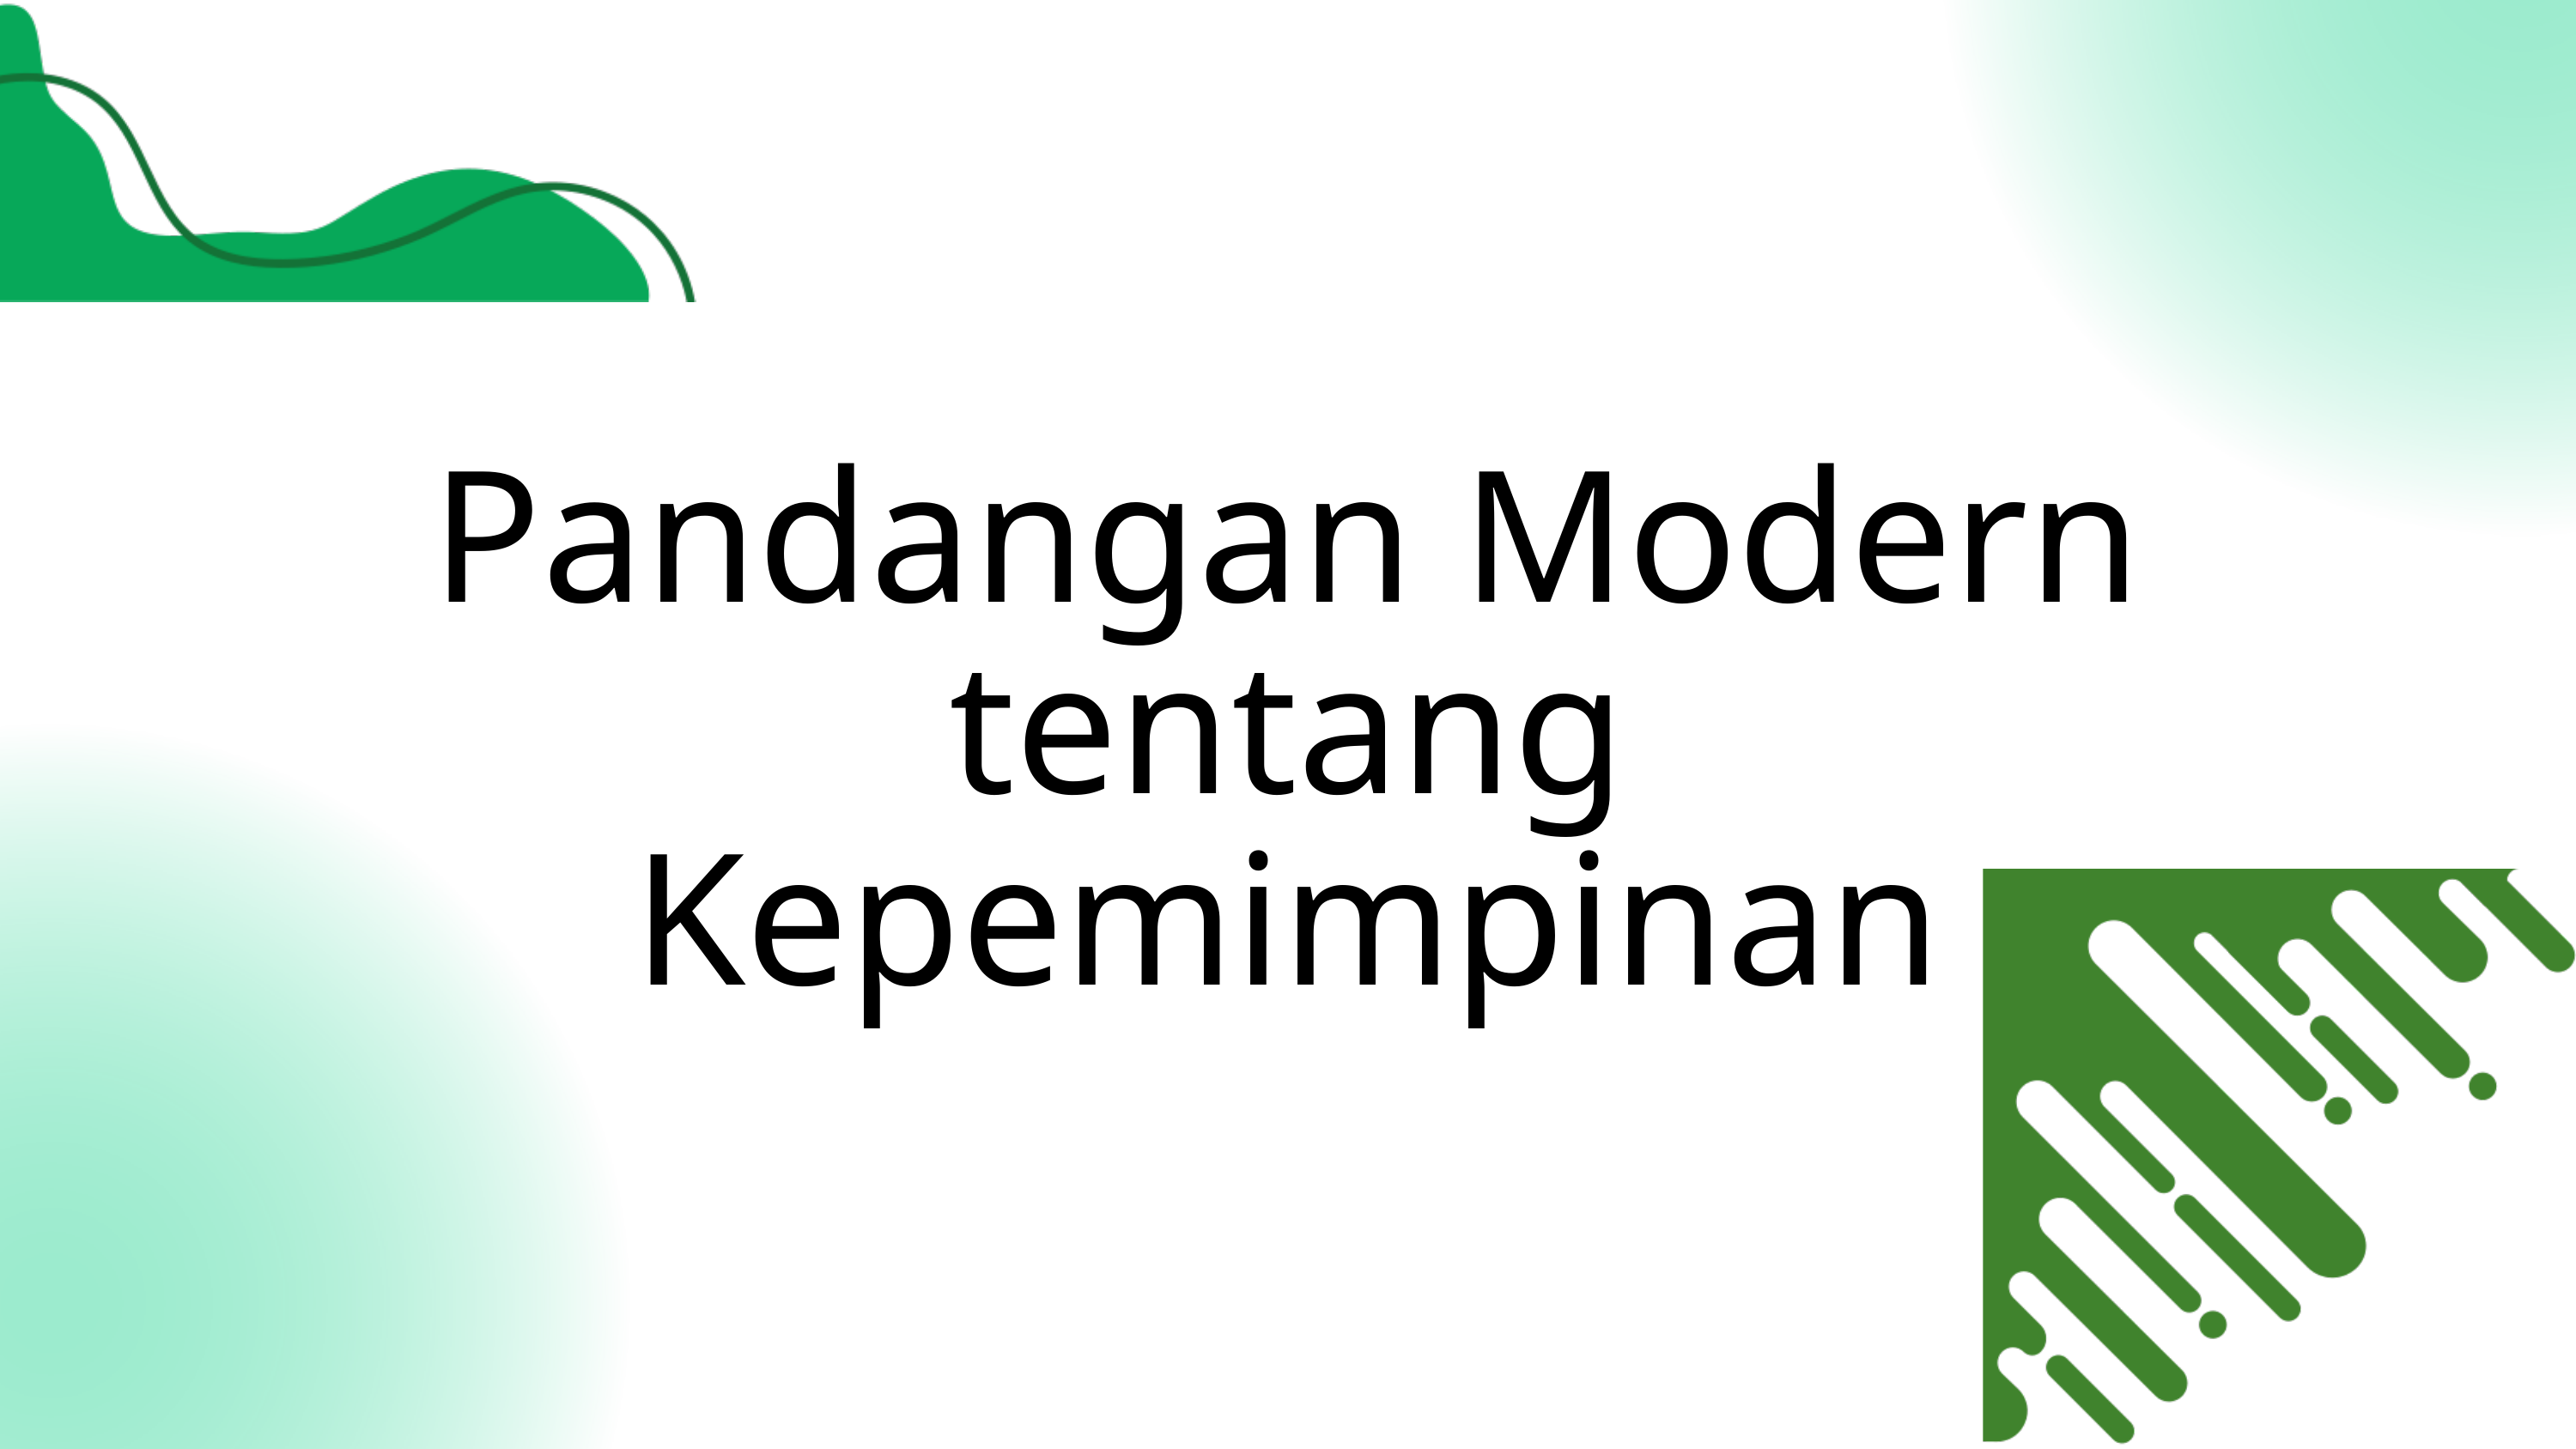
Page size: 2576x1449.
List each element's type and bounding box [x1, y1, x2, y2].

text_box [0, 0, 2576, 1449]
